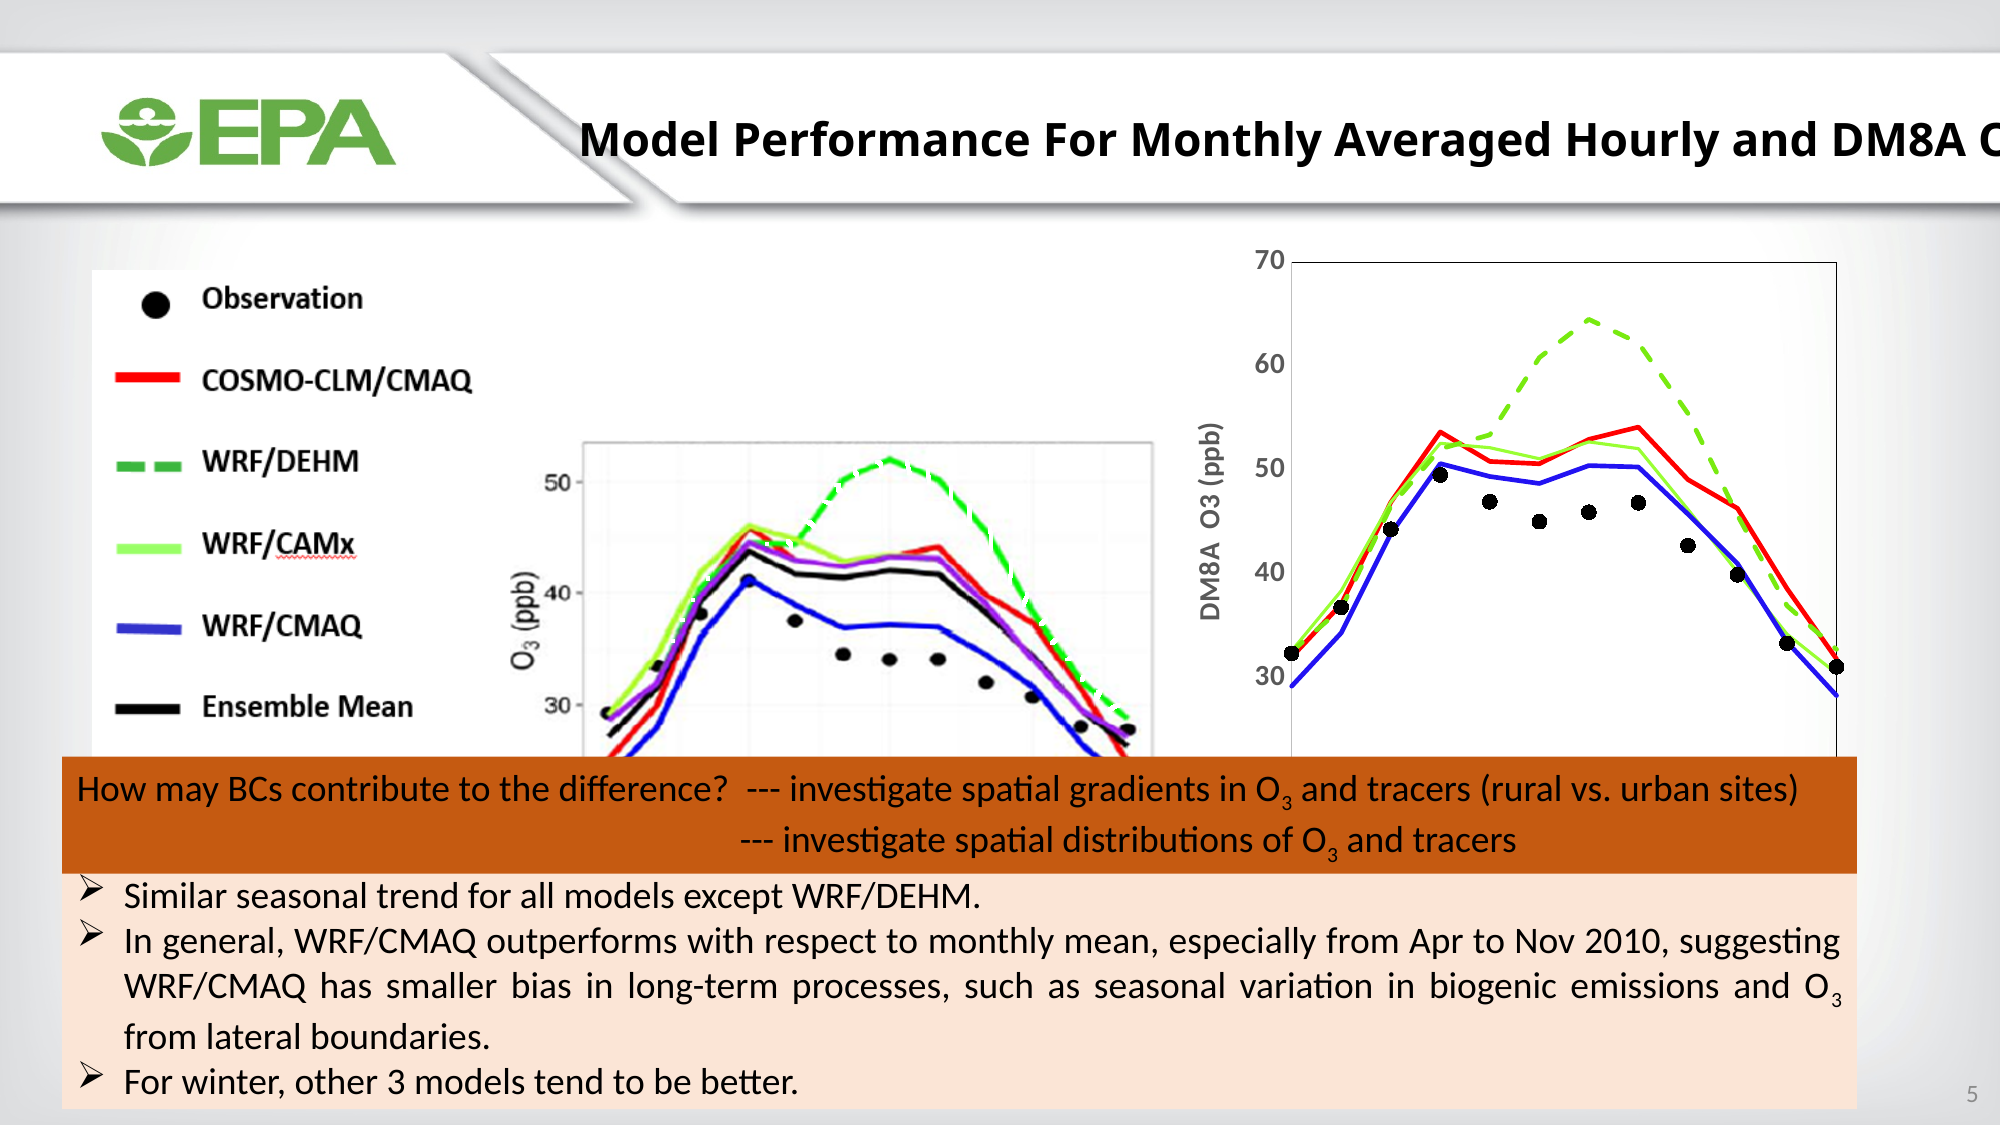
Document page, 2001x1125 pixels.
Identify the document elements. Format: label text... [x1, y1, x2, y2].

footer 5 [1944, 1062, 2000, 1123]
text_box Similar seasonal trend for all models except WRF/DEHM. In general, WRF/CMAQ outperforms with respect to monthly mean, especially from Apr to Nov 2010, suggesting WRF/CMAQ has smaller bias in long-term processes, such as seasonal variation in biogenic emissions and O3 from lateral boundaries. For winter, other 3 models tend to be better. [62, 874, 1857, 1110]
chart [1174, 205, 1921, 888]
picture [0, 0, 2000, 1125]
list Model Performance For Monthly Averaged Hourly and DM8A O3 [561, 102, 2000, 216]
text_box How may BCs contribute to the difference? --- investigate spatial gradients in O3 and tracers (rural vs. urban sites) --- investigate spatial distributions of O3 and tracers [62, 756, 1174, 874]
